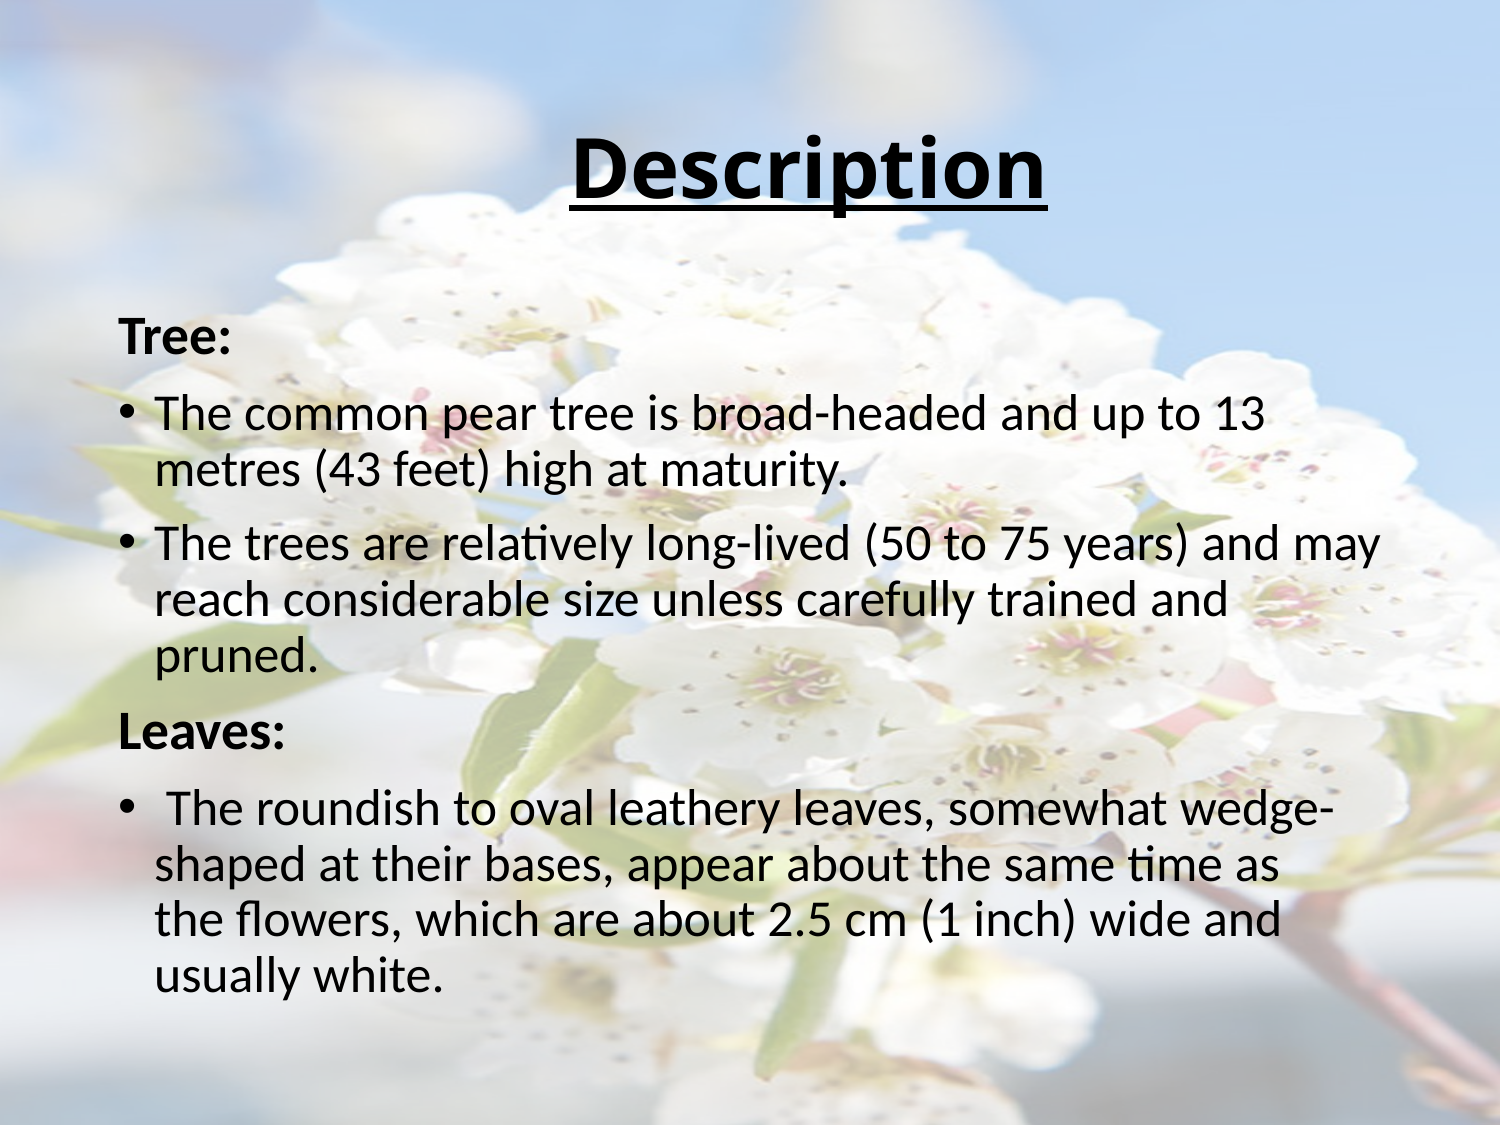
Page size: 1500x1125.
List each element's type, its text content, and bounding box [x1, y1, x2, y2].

list Tree: The common pear tree is broad-headed and up to 13 metres (43 feet) high at maturity. The trees are relatively long-lived (50 to 75 years) and may reach considerable size unless carefully trained and pruned. Leaves: The roundish to oval leathery leaves, somewhat wedge-shaped at their bases, appear about the same time as the flowers, which are about 2.5 cm (1 inch) wide and usually white. [103, 299, 1397, 1014]
title Description [103, 59, 1397, 278]
